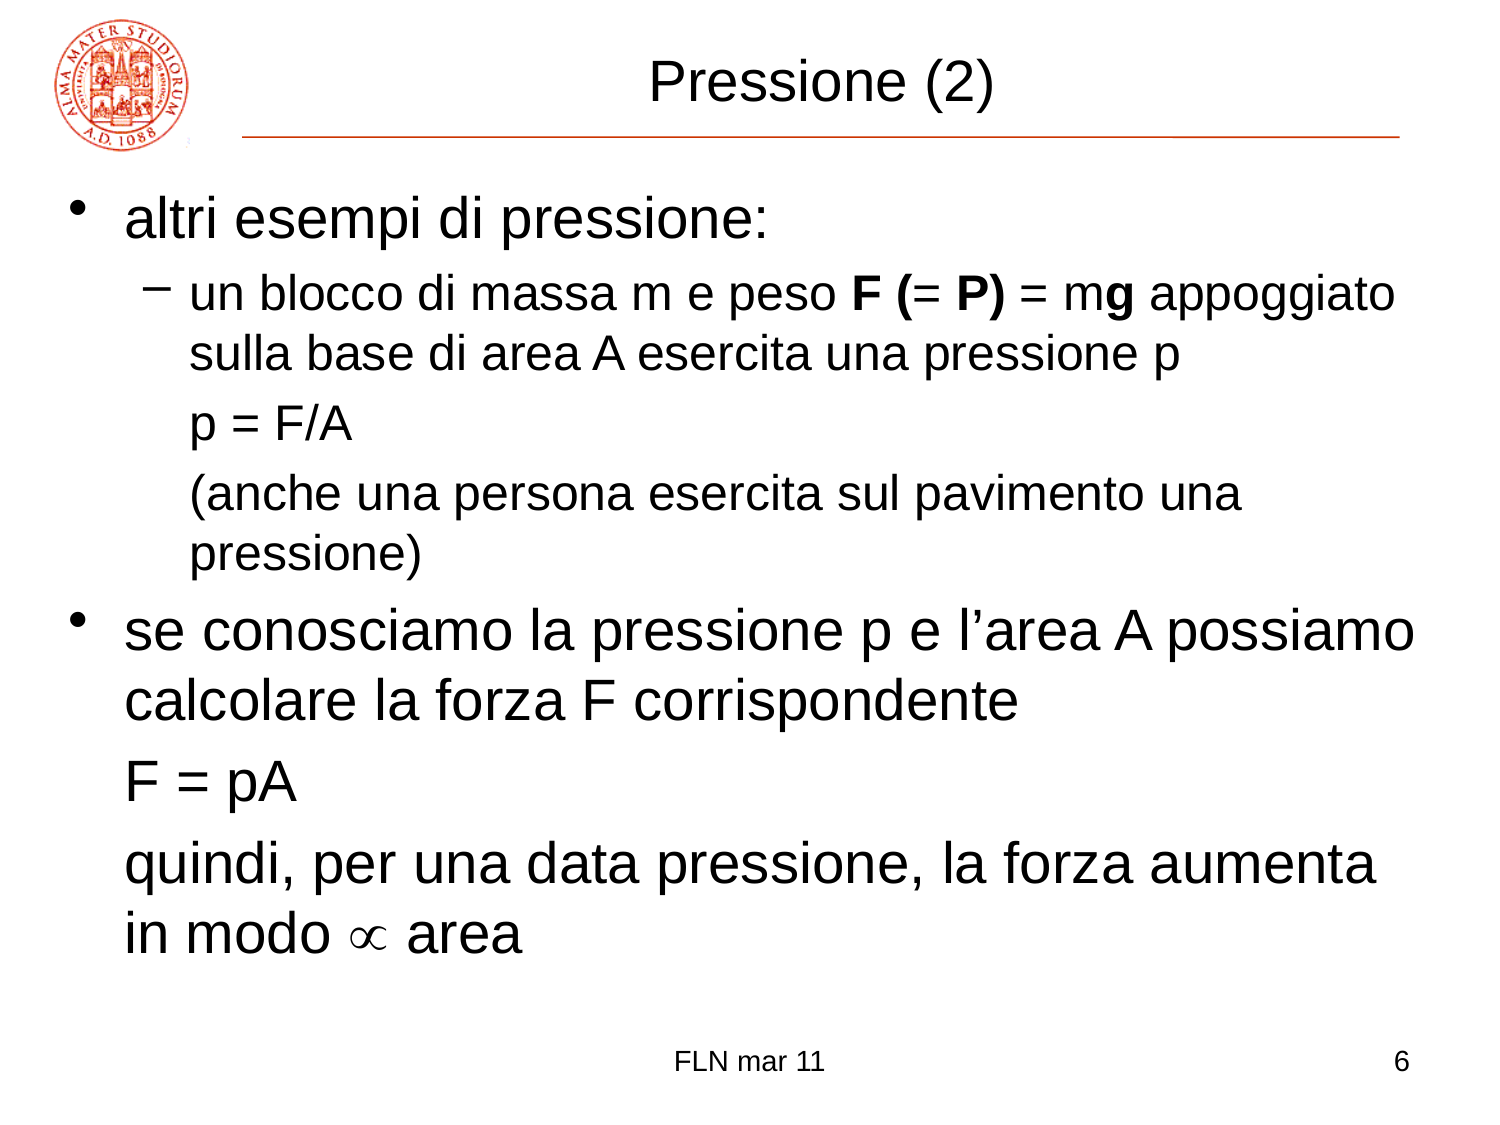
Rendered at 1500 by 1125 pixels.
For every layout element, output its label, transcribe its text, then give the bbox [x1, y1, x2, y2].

title Pressione (2) [230, 31, 1415, 126]
footer FLN mar 11 [512, 1034, 988, 1103]
slide_number 6 [1074, 1034, 1425, 1103]
list altri esempi di pressione: un blocco di massa m e peso F (= P) = mg appoggiato sulla base di area A esercita una pressione p p = F/A (anche una persona esercita sul pavimento una pressione) se conosciamo la pressione p e l’area A possiamo calcolare la forza F corrispondente F = pA quindi, per una data pressione, la forza aumenta in modo ∝ area [53, 172, 1447, 1024]
picture [53, 18, 190, 168]
